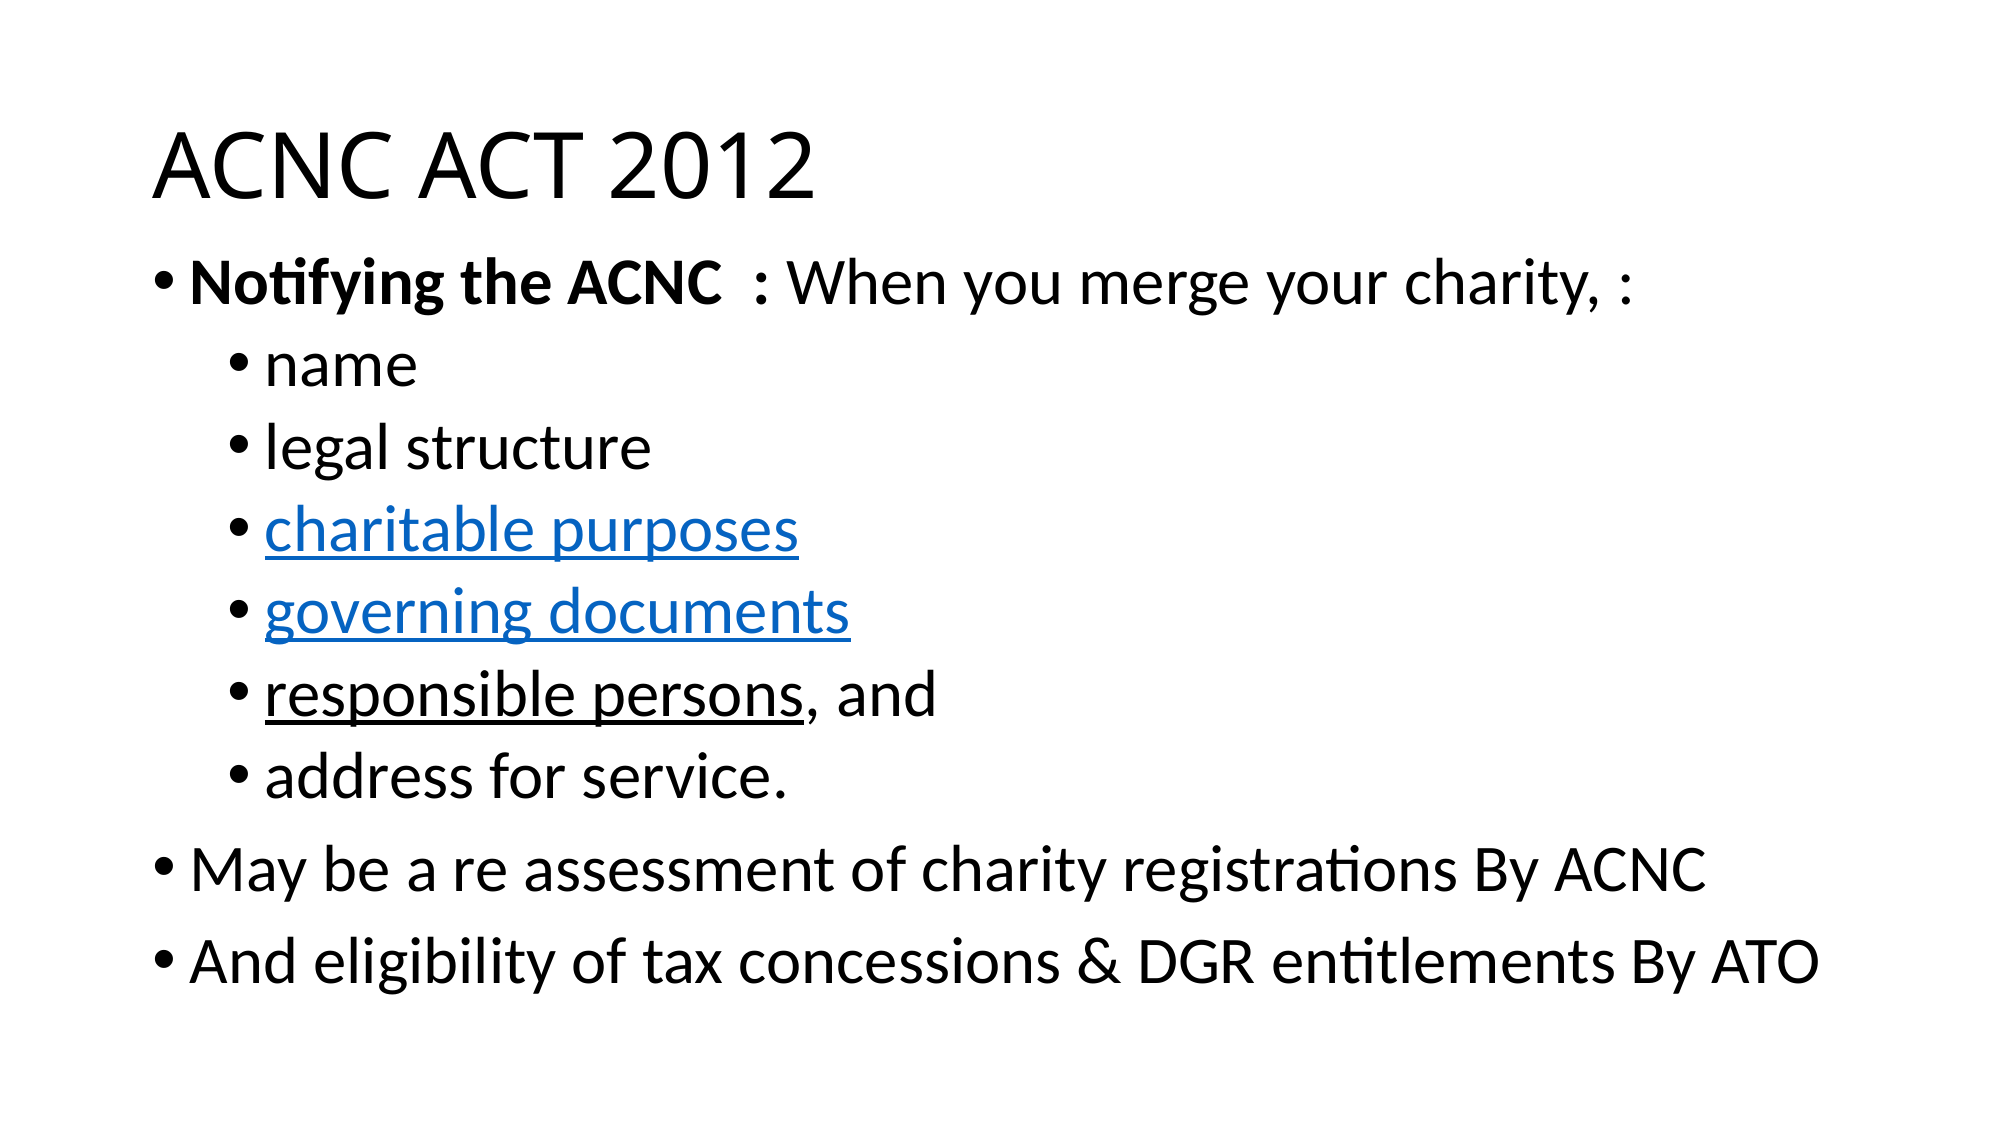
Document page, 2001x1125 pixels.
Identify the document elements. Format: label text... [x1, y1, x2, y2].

title ACNC ACT 2012 [137, 59, 1863, 239]
list Notifying the ACNC : When you merge your charity, : name legal structure charitable purposes governing documents responsible persons, and address for service. May be a re assessment of charity registrations By ACNC And eligibility of tax concessions & DGR entitlements By ATO [137, 239, 1863, 1006]
